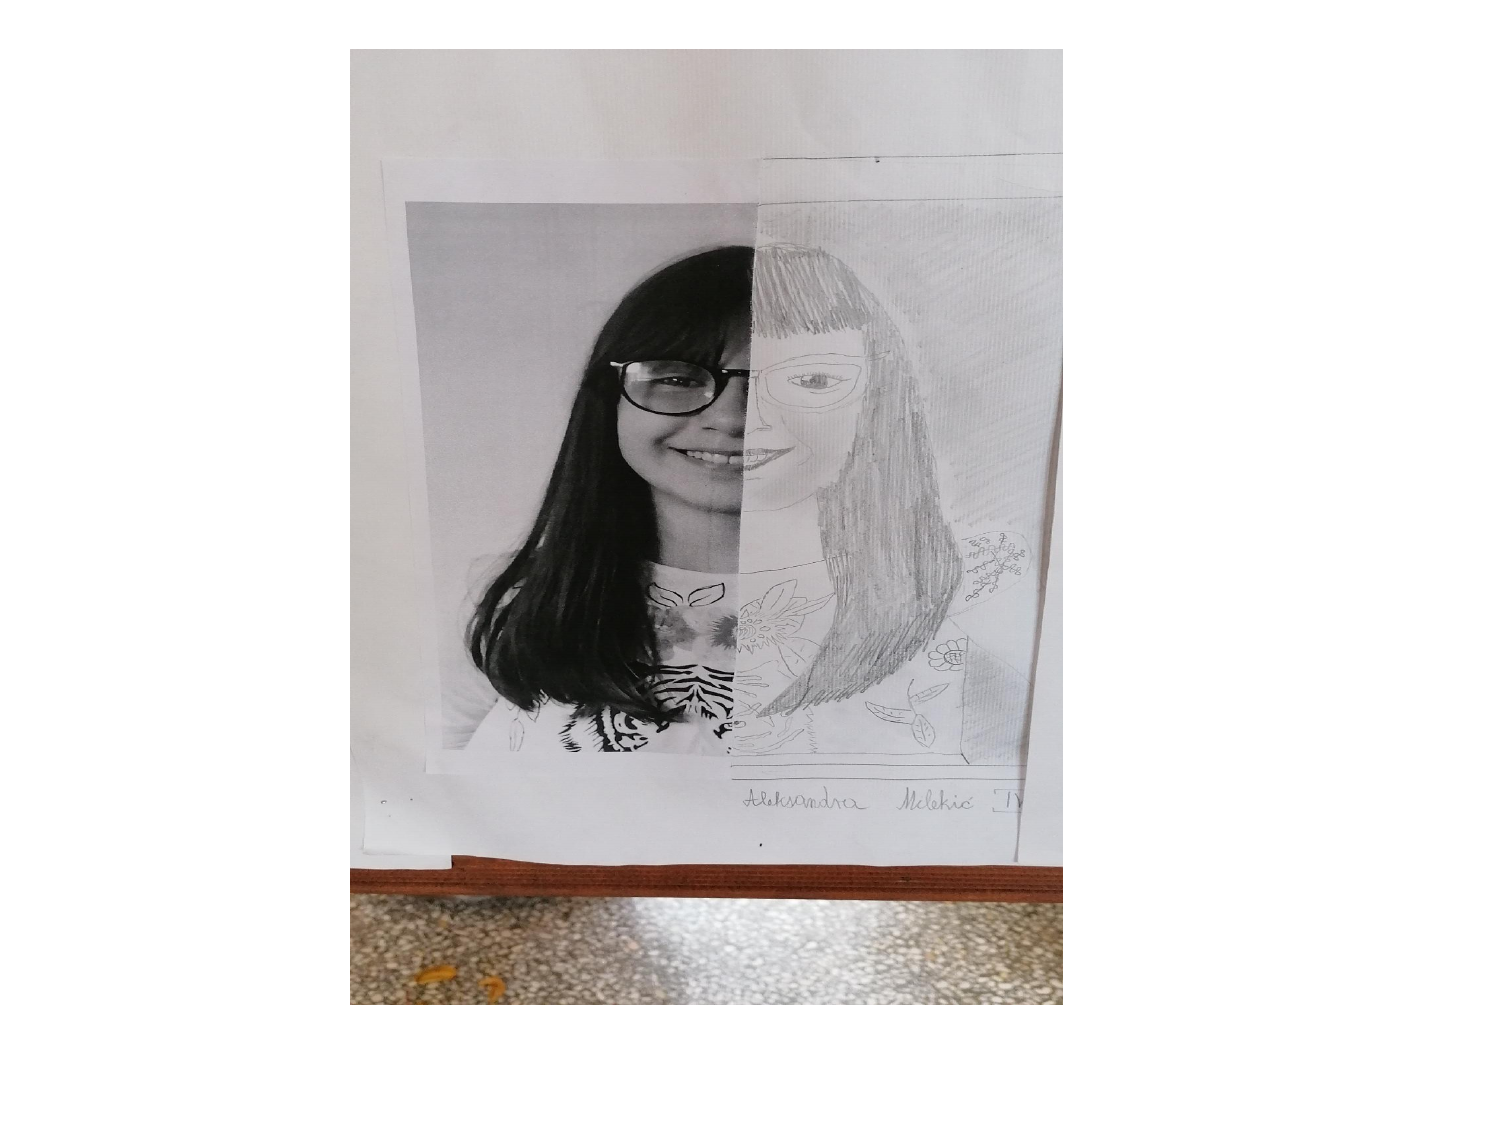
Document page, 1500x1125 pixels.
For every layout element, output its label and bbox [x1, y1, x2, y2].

list [349, 49, 1063, 1006]
